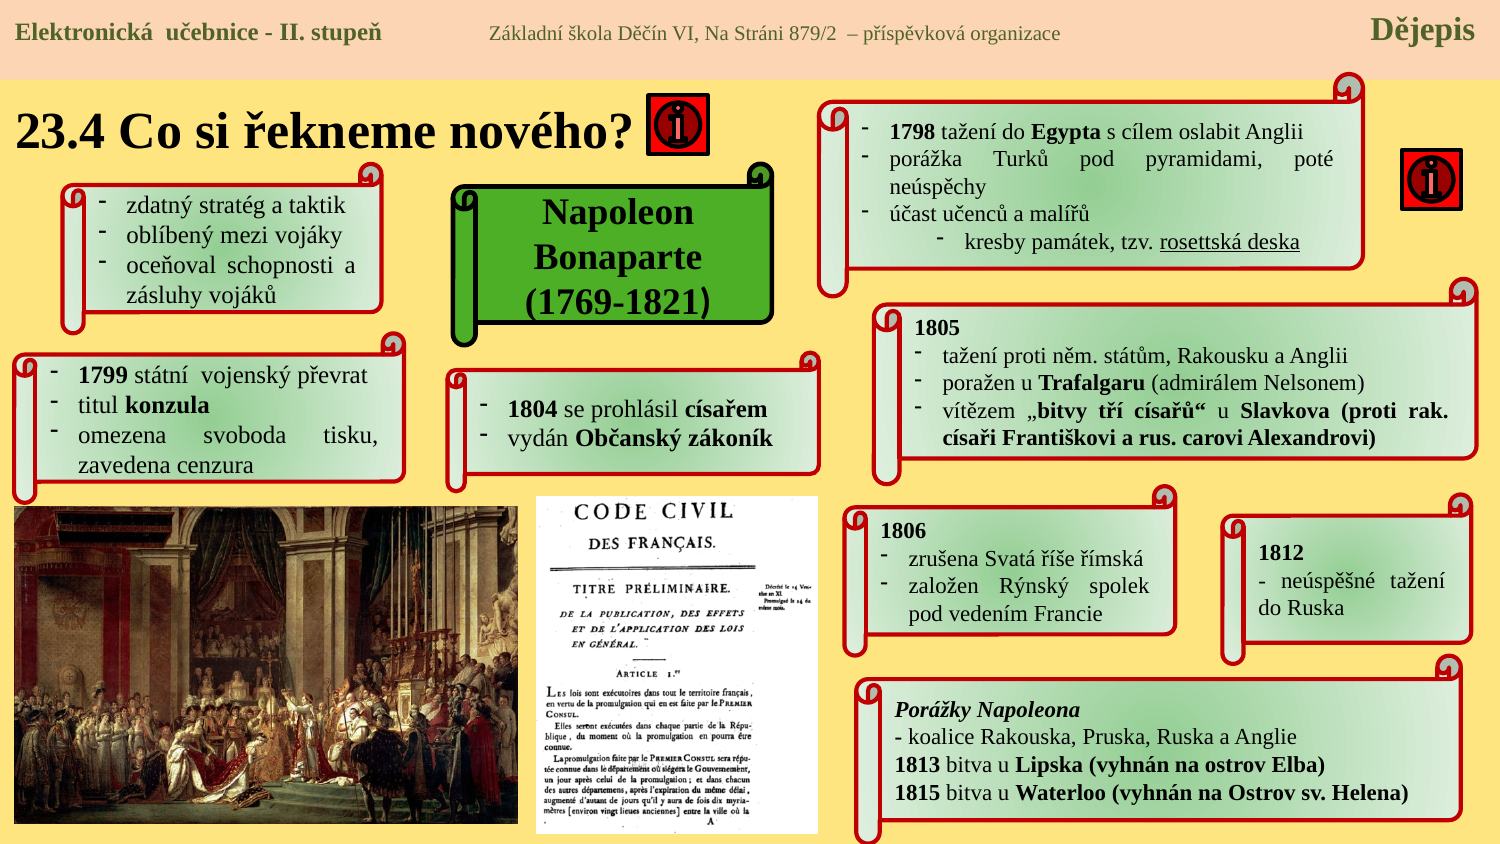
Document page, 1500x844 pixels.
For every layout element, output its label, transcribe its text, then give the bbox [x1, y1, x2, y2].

title 23.4 Co si řekneme nového? [0, 80, 792, 177]
text_box zdatný stratég a taktik oblíbený mezi vojáky oceňoval schopnosti a zásluhy vojáků [60, 161, 384, 336]
text_box 1799 státní vojenský převrat titul konzula omezena svoboda tisku, zavedena cenzura [12, 331, 407, 505]
picture [13, 506, 518, 825]
text_box Porážky Napoleona - koalice Rakouska, Pruska, Ruska a Anglie 1813 bitva u Lipska (vyhnán na ostrov Elba) 1815 bitva u Waterloo (vyhnán na Ostrov sv. Helena) [854, 653, 1463, 844]
text_box 1798 tažení do Egypta s cílem oslabit Anglii porážka Turků pod pyramidami, poté neúspěchy účast učenců a malířů kresby památek, tzv. rosettská deska [816, 71, 1366, 299]
text_box 1804 se prohlásil císařem vydán Občanský zákoník [445, 350, 821, 494]
text_box [646, 93, 710, 156]
text_box 1812 - neúspěšné tažení do Ruska [1220, 492, 1474, 666]
text_box [1400, 148, 1463, 211]
text_box 1805 tažení proti něm. státům, Rakousku a Anglii poražen u Trafalgaru (admirálem Nelsonem) vítězem „bitvy tří císařů“ u Slavkova (proti rak. císaři Františkovi a rus. carovi Alexandrovi) [871, 276, 1479, 487]
text_box Elektronická učebnice - II. stupeň Základní škola Děčín VI, Na Stráni 879/2 – příspěvková organizace Dějepis [0, 0, 1500, 80]
text_box Napoleon Bonaparte (1769-1821) [450, 161, 775, 348]
picture [535, 495, 818, 834]
text_box 1806 zrušena Svatá říše římská založen Rýnský spolek pod vedením Francie [842, 484, 1178, 658]
